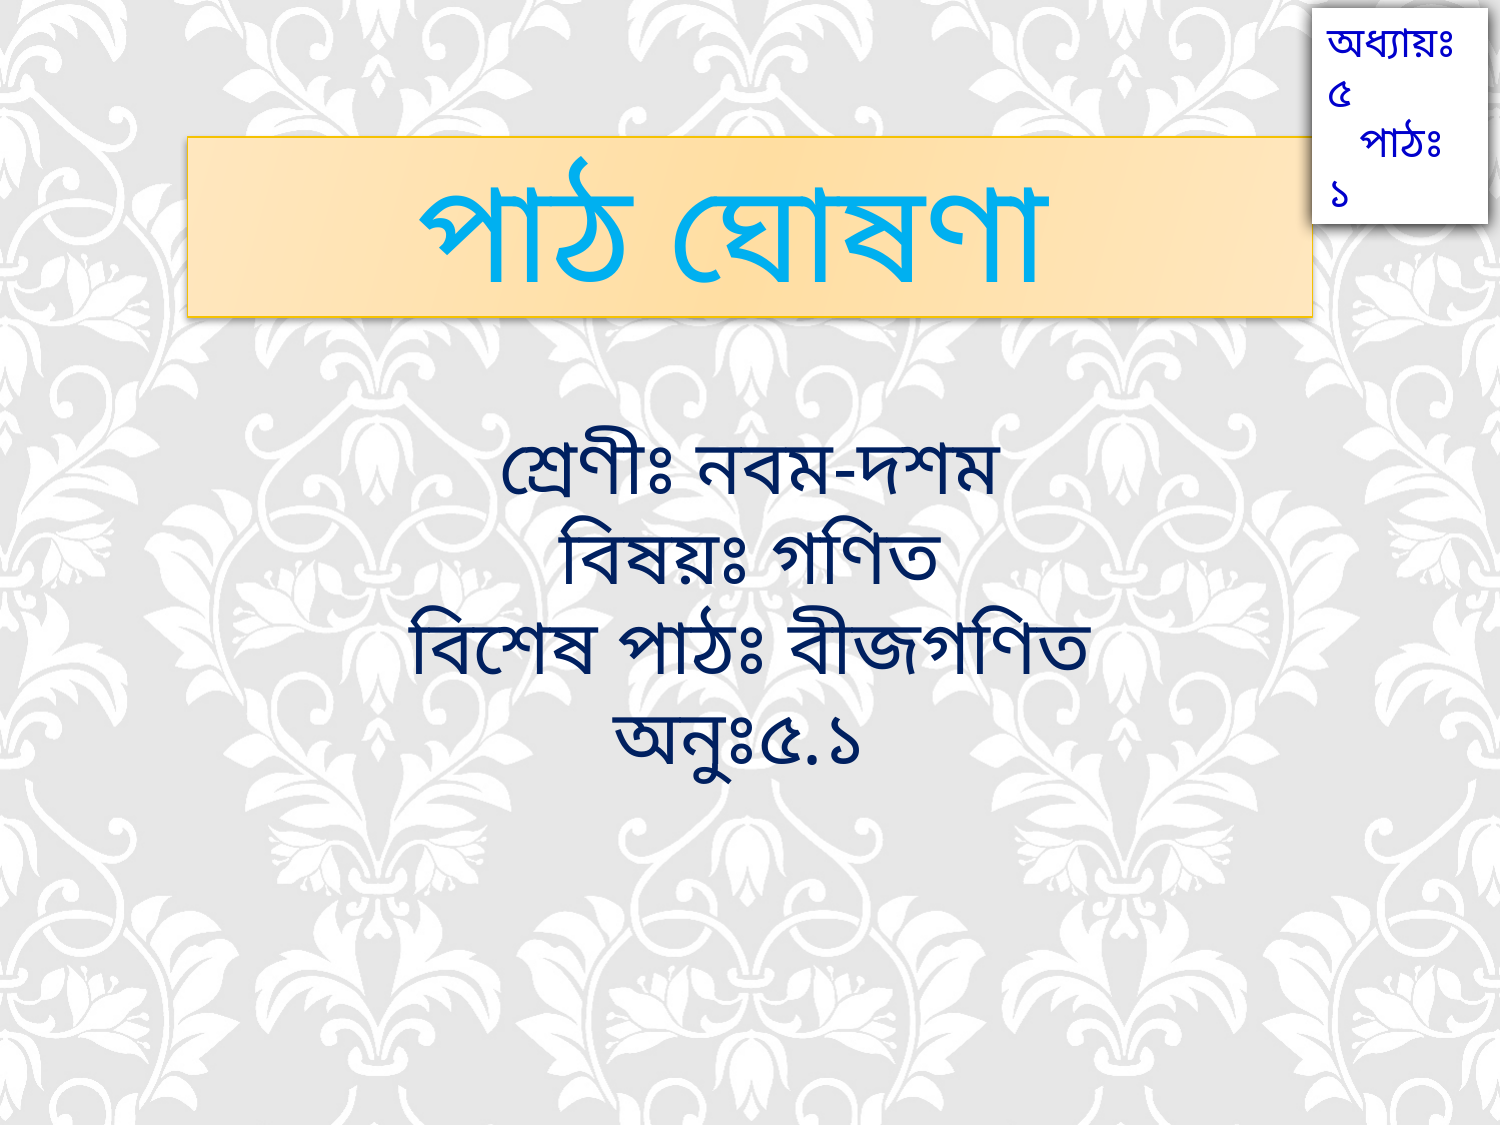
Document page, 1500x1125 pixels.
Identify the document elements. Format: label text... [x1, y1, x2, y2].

text_box অধ্যায়ঃ ৫ পাঠঃ ১ [1312, 8, 1488, 224]
text_box পাঠ ঘোষণা [187, 136, 1313, 318]
text_box শ্রেণীঃ নবম-দশম বিষয়ঃ গণিত বিশেষ পাঠঃ বীজগণিত অনুঃ৫.১ [331, 412, 1169, 787]
